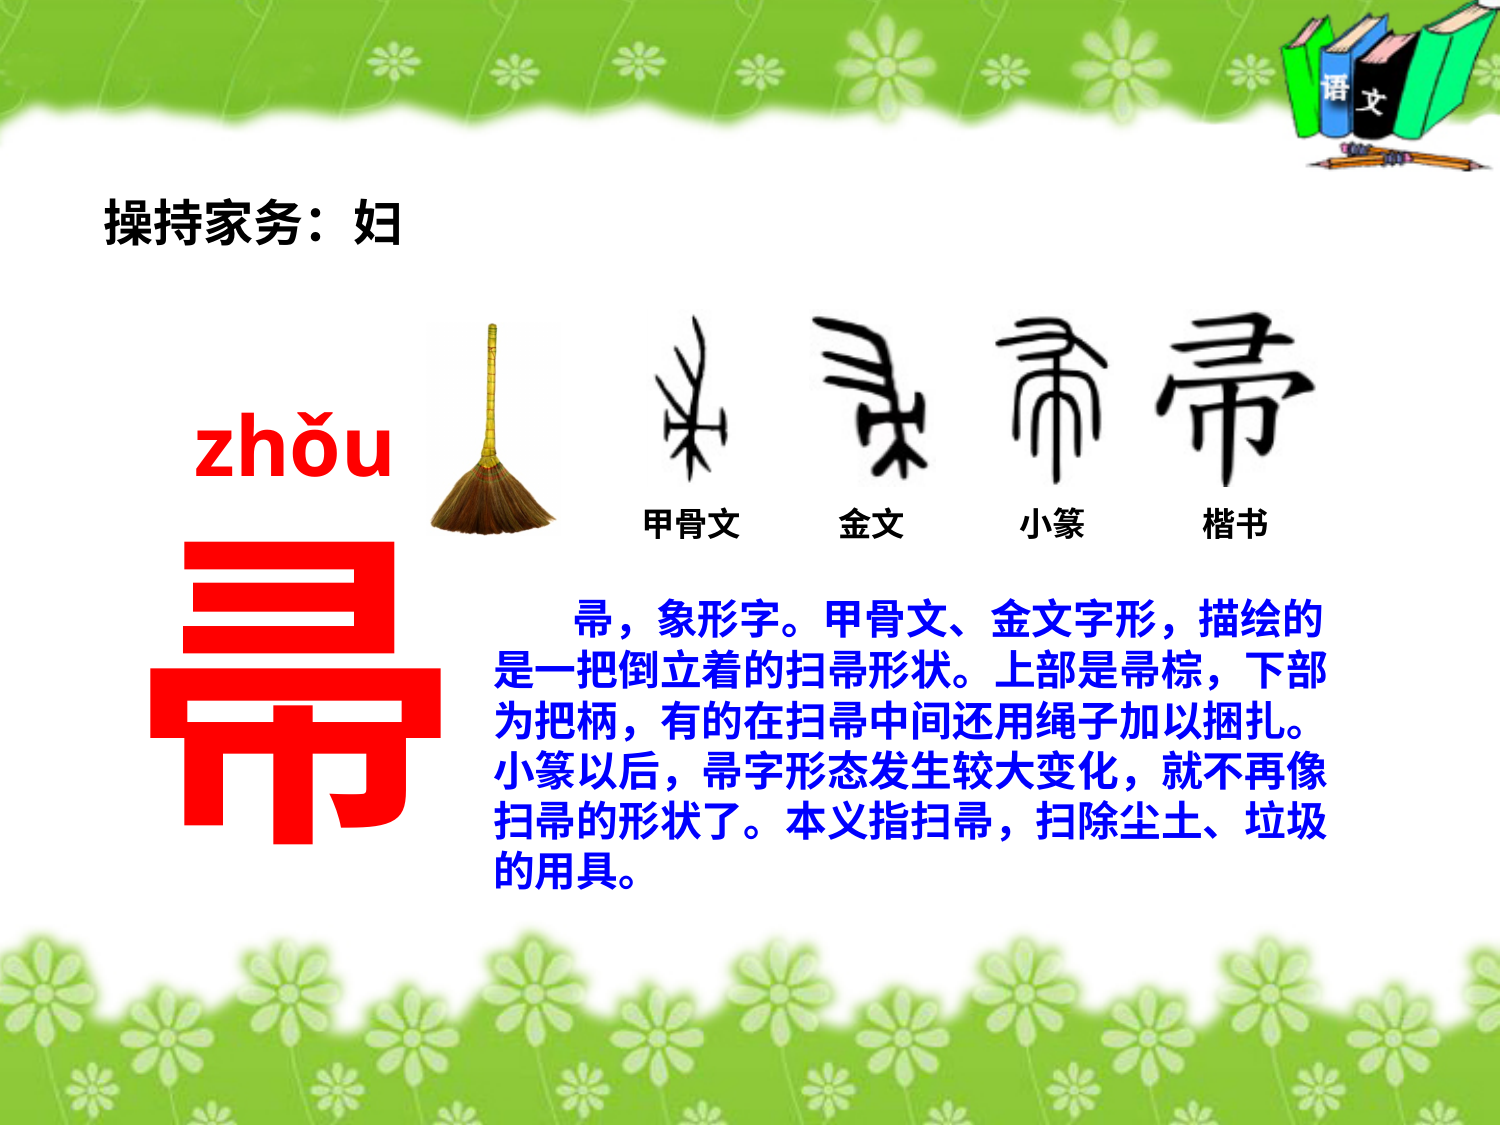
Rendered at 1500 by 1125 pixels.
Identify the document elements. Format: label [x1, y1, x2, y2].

picture [0, 0, 1500, 1125]
text_box [1151, 308, 1320, 551]
text_box [789, 308, 955, 551]
text_box [970, 308, 1136, 551]
text_box [608, 308, 774, 551]
